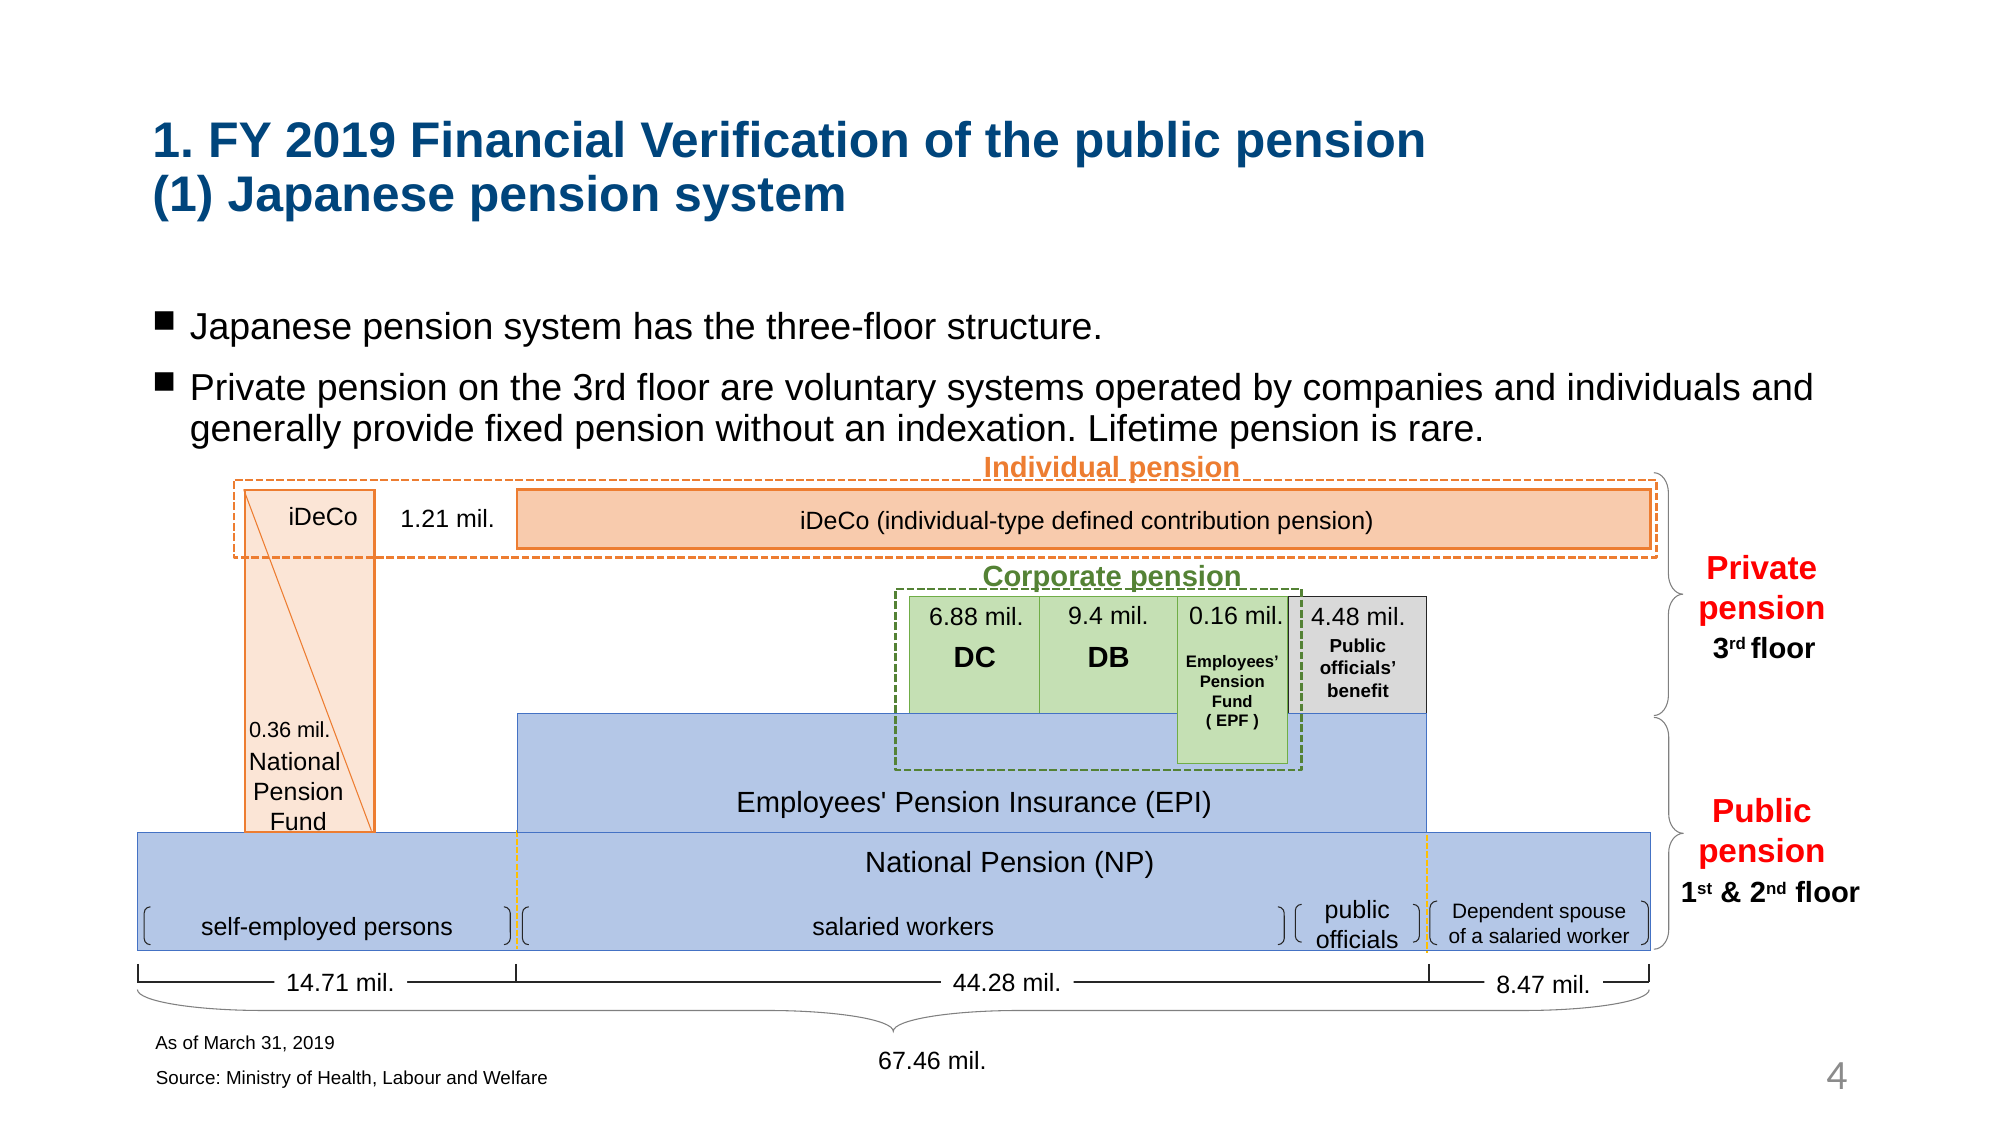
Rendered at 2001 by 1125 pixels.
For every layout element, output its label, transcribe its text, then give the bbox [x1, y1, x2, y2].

text_box Public pension [1696, 793, 1827, 865]
text_box 6.88 mil. [911, 579, 1042, 589]
text_box As of March 31, 2019 [140, 1023, 350, 1061]
text_box 4.48 mil. [1302, 579, 1424, 651]
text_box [137, 963, 1650, 982]
text_box 67.46 mil. [863, 1036, 1002, 1082]
text_box [1653, 717, 1684, 950]
text_box [517, 713, 1427, 833]
text_box National Pension (NP) [850, 836, 1170, 887]
text_box Employees' Pension Insurance (EPI) [721, 776, 1228, 826]
text_box public officials [1294, 903, 1420, 943]
text_box Corporate pension [1047, 558, 1178, 579]
text_box [233, 479, 1657, 558]
text_box 9.4 mil. [1043, 578, 1174, 589]
text_box 1st & 2nd floor [1647, 866, 1653, 917]
slide_number 4 [1412, 1042, 1863, 1103]
text_box 44.28 mil. [941, 982, 1074, 997]
text_box Source: Ministry of Health, Labour and Welfare [141, 1058, 563, 1096]
text_box salaried workers [521, 906, 1285, 946]
text_box [895, 589, 1302, 771]
title 1. FY 2019 Financial Verification of the public pension (1) Japanese pension system [137, 59, 1863, 278]
text_box 3rd floor [1669, 621, 1861, 672]
text_box [1653, 472, 1684, 717]
text_box 1st & 2nd floor [1670, 866, 1894, 917]
text_box Dependent spouse of a salaried worker [1429, 900, 1649, 946]
text_box [137, 832, 1651, 951]
text_box self-employed persons [143, 906, 511, 946]
text_box 14.71 mil. [274, 982, 408, 997]
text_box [233, 489, 375, 841]
text_box 0.16 mil. [1171, 579, 1302, 589]
text_box [136, 989, 1650, 1034]
text_box 8.47 mil. [1484, 982, 1603, 999]
text_box Public officials’ benefit [1302, 596, 1427, 713]
text_box Private pension [1696, 550, 1827, 622]
text_box Individual pension [1047, 430, 1178, 479]
list Japanese pension system has the three-floor structure. Private pension on the 3rd floor are voluntary systems operated by companies and individuals and generally provide fixed pension without an indexation. Lifetime pension is rare. [137, 299, 1863, 501]
